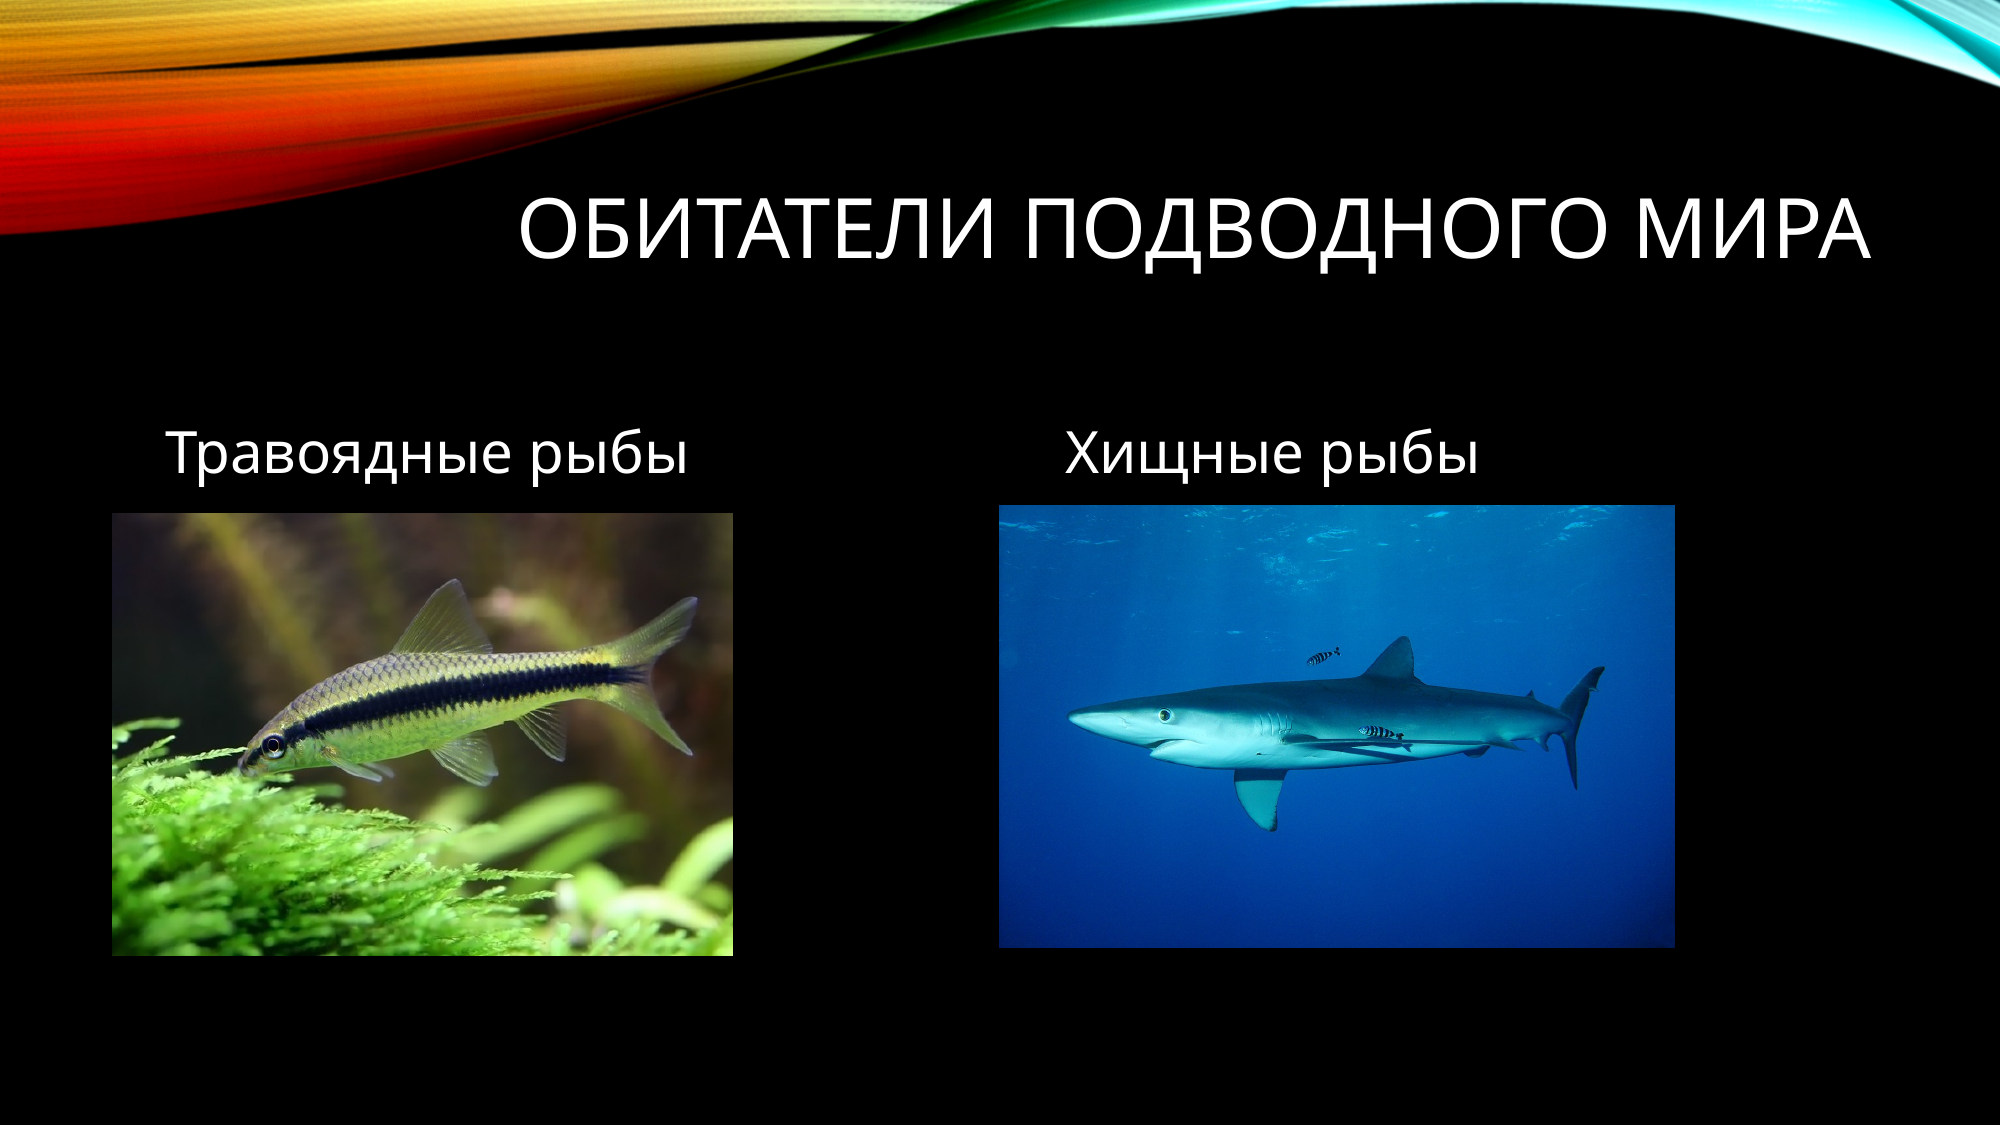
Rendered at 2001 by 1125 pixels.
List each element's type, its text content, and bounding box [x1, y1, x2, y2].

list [112, 513, 733, 956]
picture [0, 0, 2000, 237]
list Травоядные рыбы [150, 358, 984, 494]
title Обитатели подводного мира [474, 125, 1888, 338]
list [999, 505, 1675, 948]
list Хищные рыбы [1050, 358, 1888, 494]
